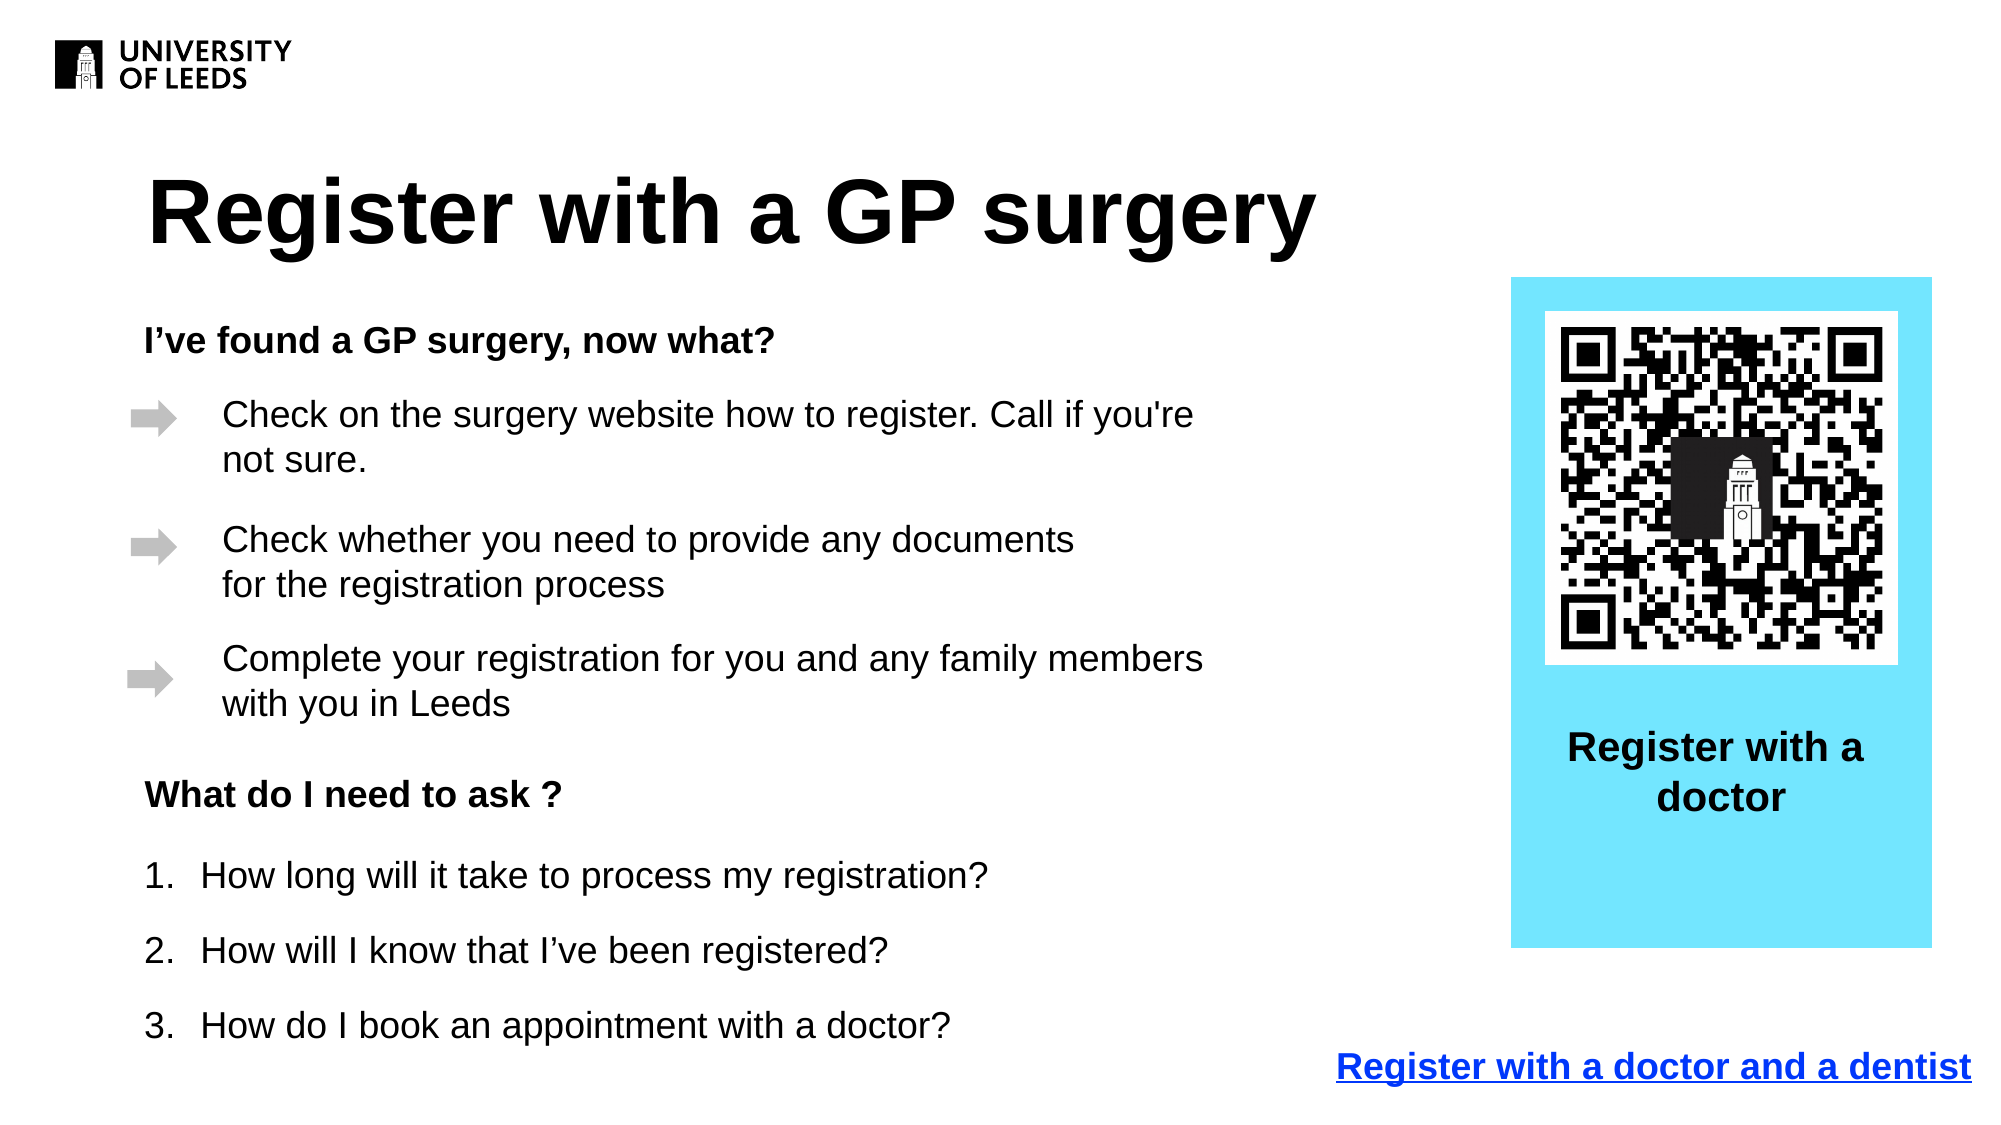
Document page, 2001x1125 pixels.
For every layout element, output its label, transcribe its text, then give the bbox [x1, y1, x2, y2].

text_box [130, 528, 178, 566]
picture [55, 40, 292, 89]
text_box Check whether you need to provide any documents for the registration process [207, 507, 1245, 613]
title Register with a GP surgery [132, 156, 1352, 375]
text_box I’ve found a GP surgery, now what? [129, 303, 1319, 477]
text_box What do I need to ask ? [129, 757, 1177, 832]
text_box How long will it take to process my registration? How will I know that I’ve been registered? How do I book an appointment with a doctor? [129, 838, 1518, 1067]
text_box Check on the surgery website how to register. Call if you're not sure. [207, 382, 1217, 488]
text_box Complete your registration for you and any family members with you in Leeds [207, 626, 1245, 732]
text_box Register with a doctor and a dentist [1321, 1034, 1988, 1094]
text_box [127, 660, 174, 698]
text_box Register with a doctor [1511, 277, 1932, 948]
picture [1545, 311, 1898, 665]
text_box [130, 399, 178, 438]
